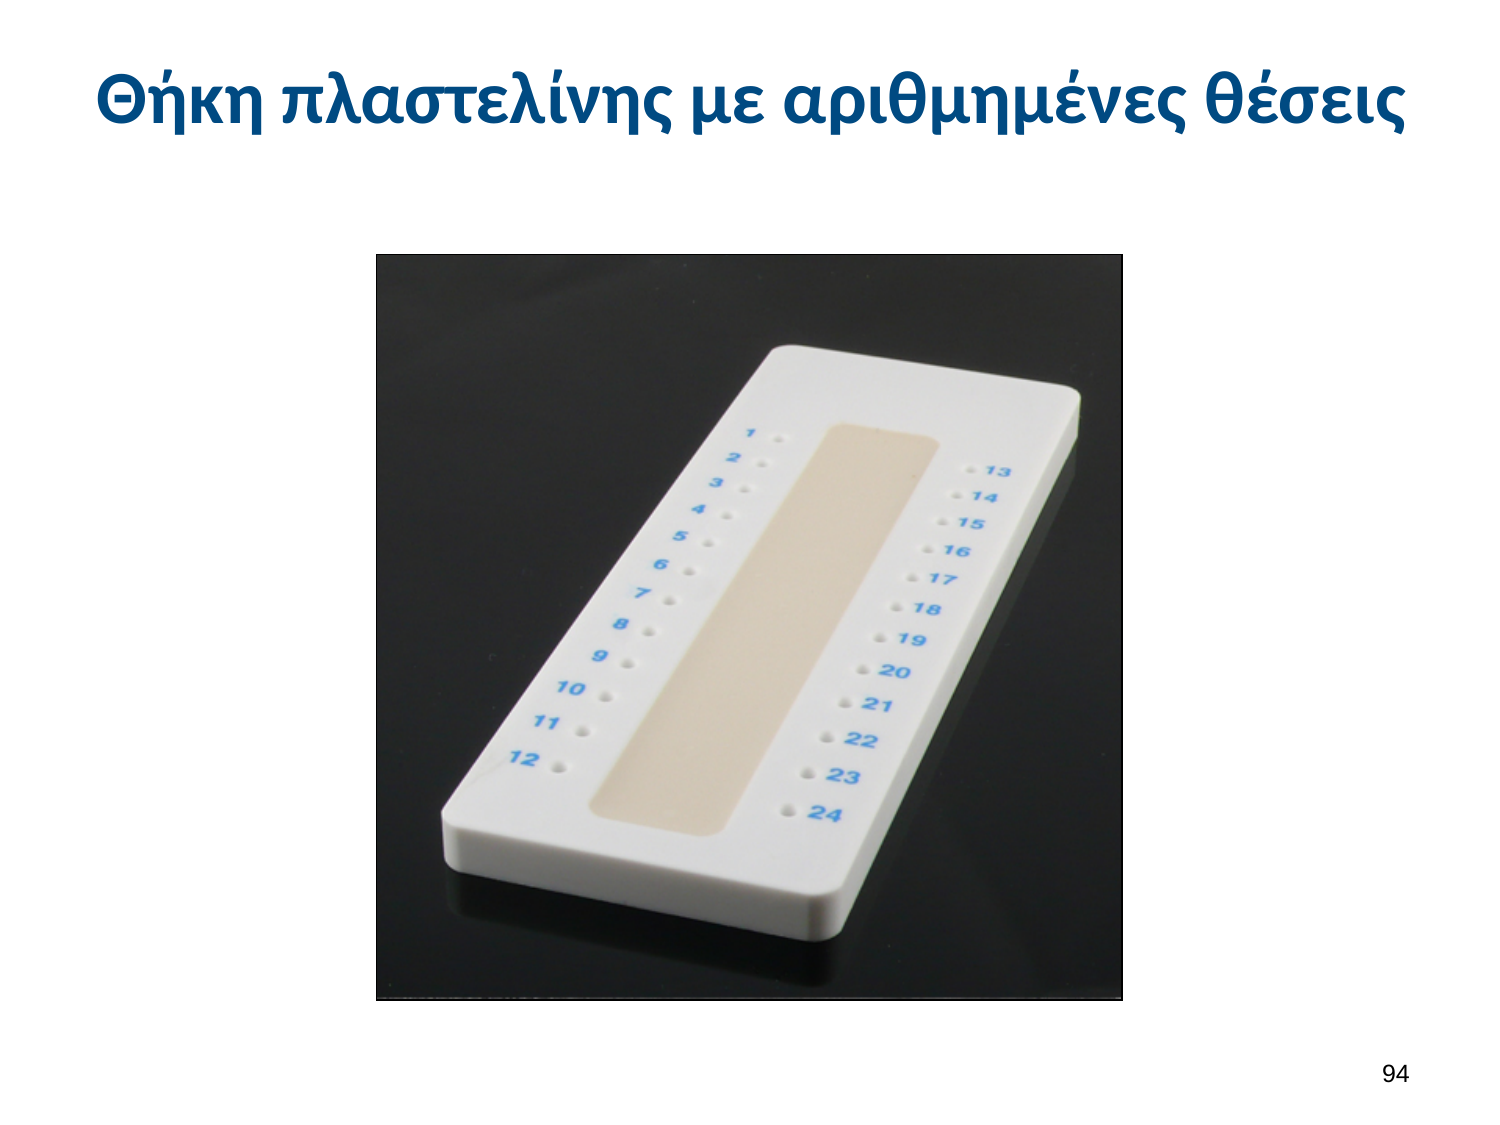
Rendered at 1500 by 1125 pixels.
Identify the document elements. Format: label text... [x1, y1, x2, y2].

picture [377, 255, 1122, 1000]
title Θήκη πλαστελίνης με αριθμημένες θέσεις [76, 19, 1427, 169]
slide_number 93 [1074, 1042, 1425, 1103]
